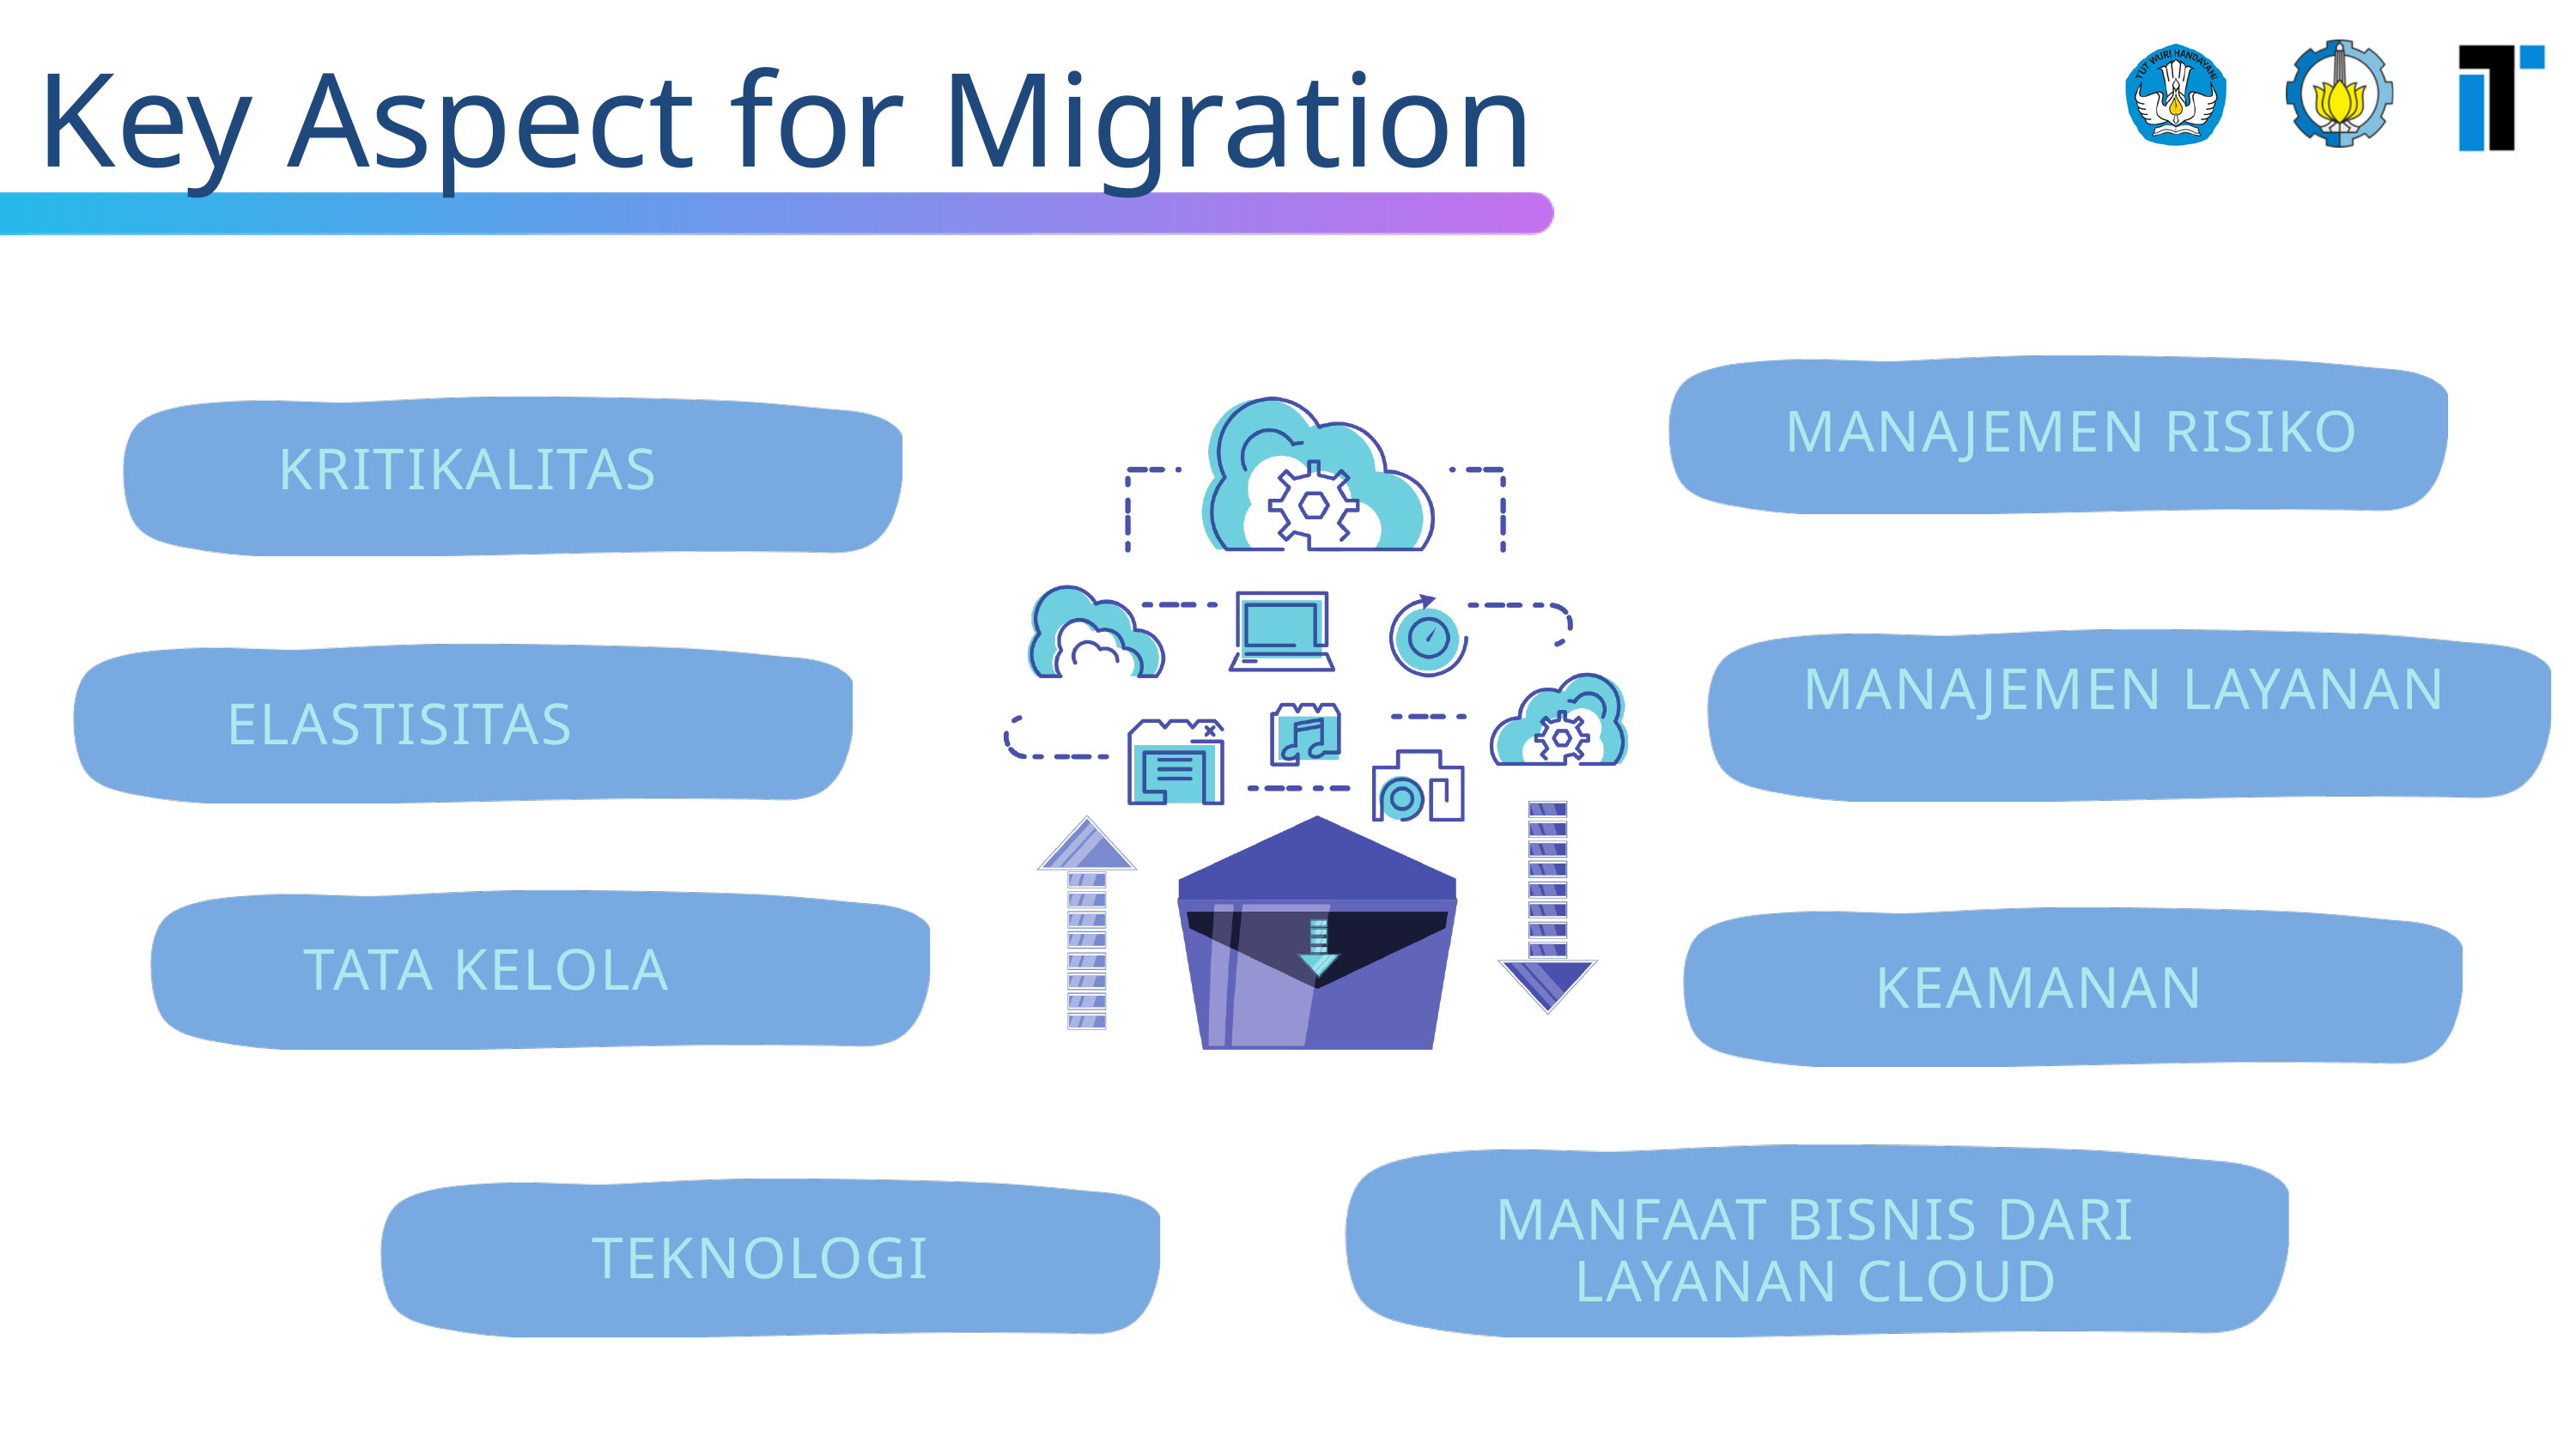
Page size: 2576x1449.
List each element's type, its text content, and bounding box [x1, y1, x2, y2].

text_box [149, 888, 931, 1050]
text_box [0, 192, 1554, 235]
text_box [71, 642, 854, 803]
text_box MANAJEMEN RISIKO [1734, 401, 2410, 464]
text_box KRITIKALITAS [277, 438, 954, 501]
text_box [1705, 627, 2552, 802]
text_box MANAJEMEN LAYANAN [1786, 658, 2463, 721]
text_box TATA KELOLA [303, 939, 980, 1003]
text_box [2068, 16, 2576, 172]
text_box MANFAAT BISNIS DARI LAYANAN CLOUD [1453, 1188, 2179, 1314]
text_box Key Aspect for Migration [35, 35, 2432, 193]
text_box [121, 395, 902, 556]
text_box TEKNOLOGI [592, 1228, 1268, 1290]
text_box [1681, 906, 2463, 1067]
text_box [1343, 1143, 2289, 1338]
text_box ELASTISITAS [226, 693, 902, 756]
text_box [1667, 354, 2448, 515]
text_box KEAMANAN [1874, 956, 2552, 1020]
text_box [379, 1177, 1161, 1338]
text_box [1003, 397, 1629, 1050]
